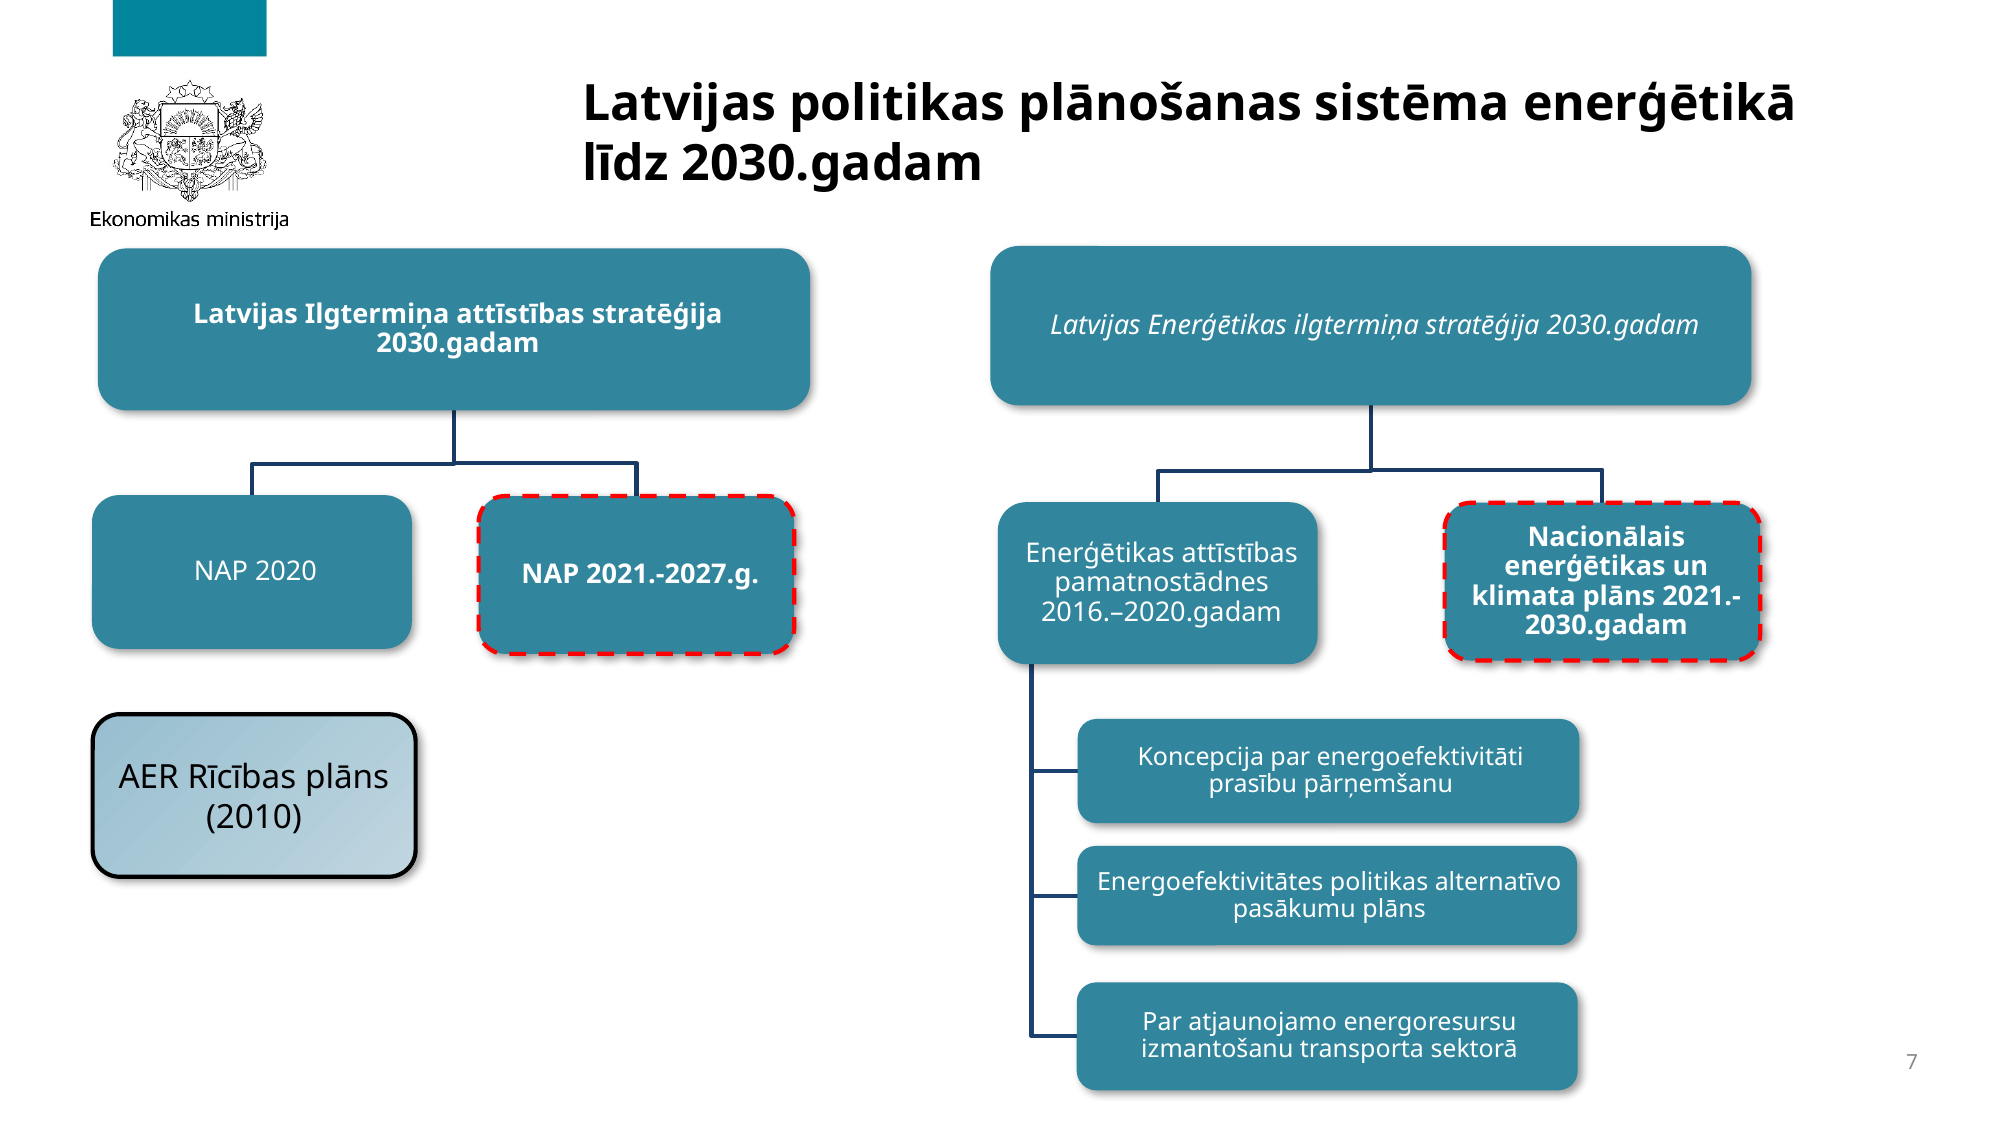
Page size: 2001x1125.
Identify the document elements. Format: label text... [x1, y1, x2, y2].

picture [91, 0, 288, 230]
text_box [26, 247, 1961, 1125]
title Latvijas politikas plānošanas sistēma enerģētikā līdz 2030.gadam [566, 62, 1900, 233]
